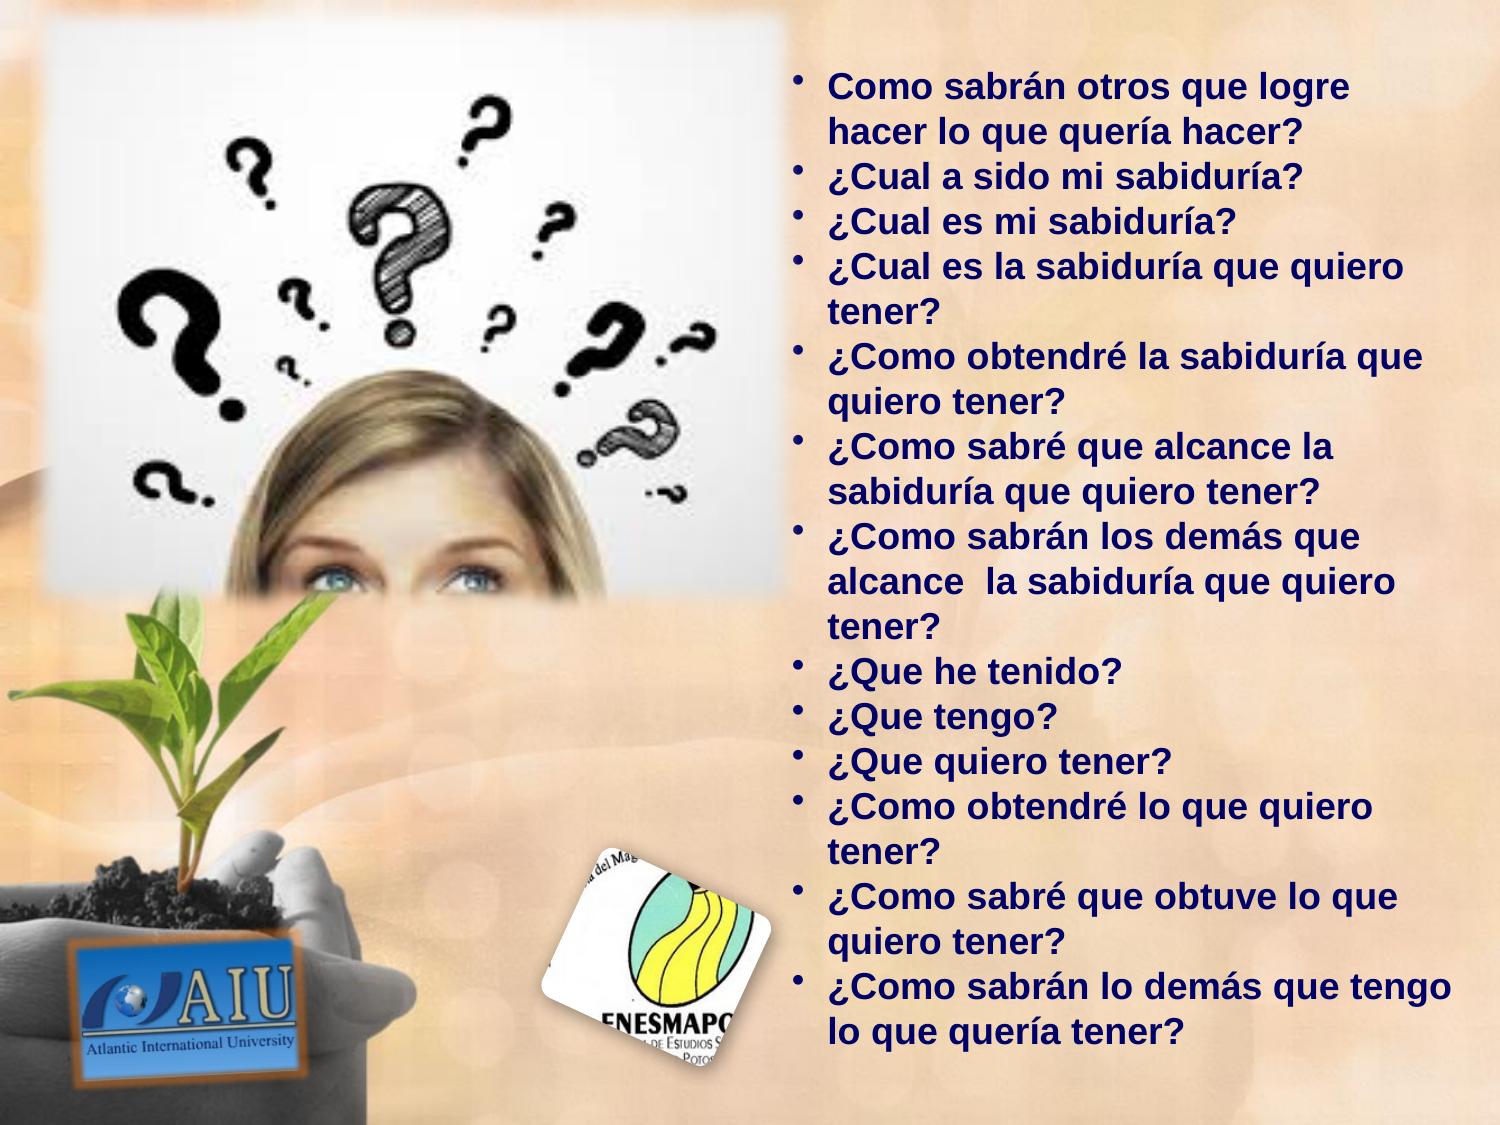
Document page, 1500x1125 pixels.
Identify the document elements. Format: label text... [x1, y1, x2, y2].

picture [0, 0, 1500, 1125]
text_box Como sabrán otros que logre hacer lo que quería hacer? ¿Cual a sido mi sabiduría? ¿Cual es mi sabiduría? ¿Cual es la sabiduría que quiero tener? ¿Como obtendré la sabiduría que quiero tener? ¿Como sabré que alcance la sabiduría que quiero tener? ¿Como sabrán los demás que alcance la sabiduría que quiero tener? ¿Que he tenido? ¿Que tengo? ¿Que quiero tener? ¿Como obtendré lo que quiero tener? ¿Como sabré que obtuve lo que quiero tener? ¿Como sabrán lo demás que tengo lo que quería tener? [737, 55, 1472, 1060]
